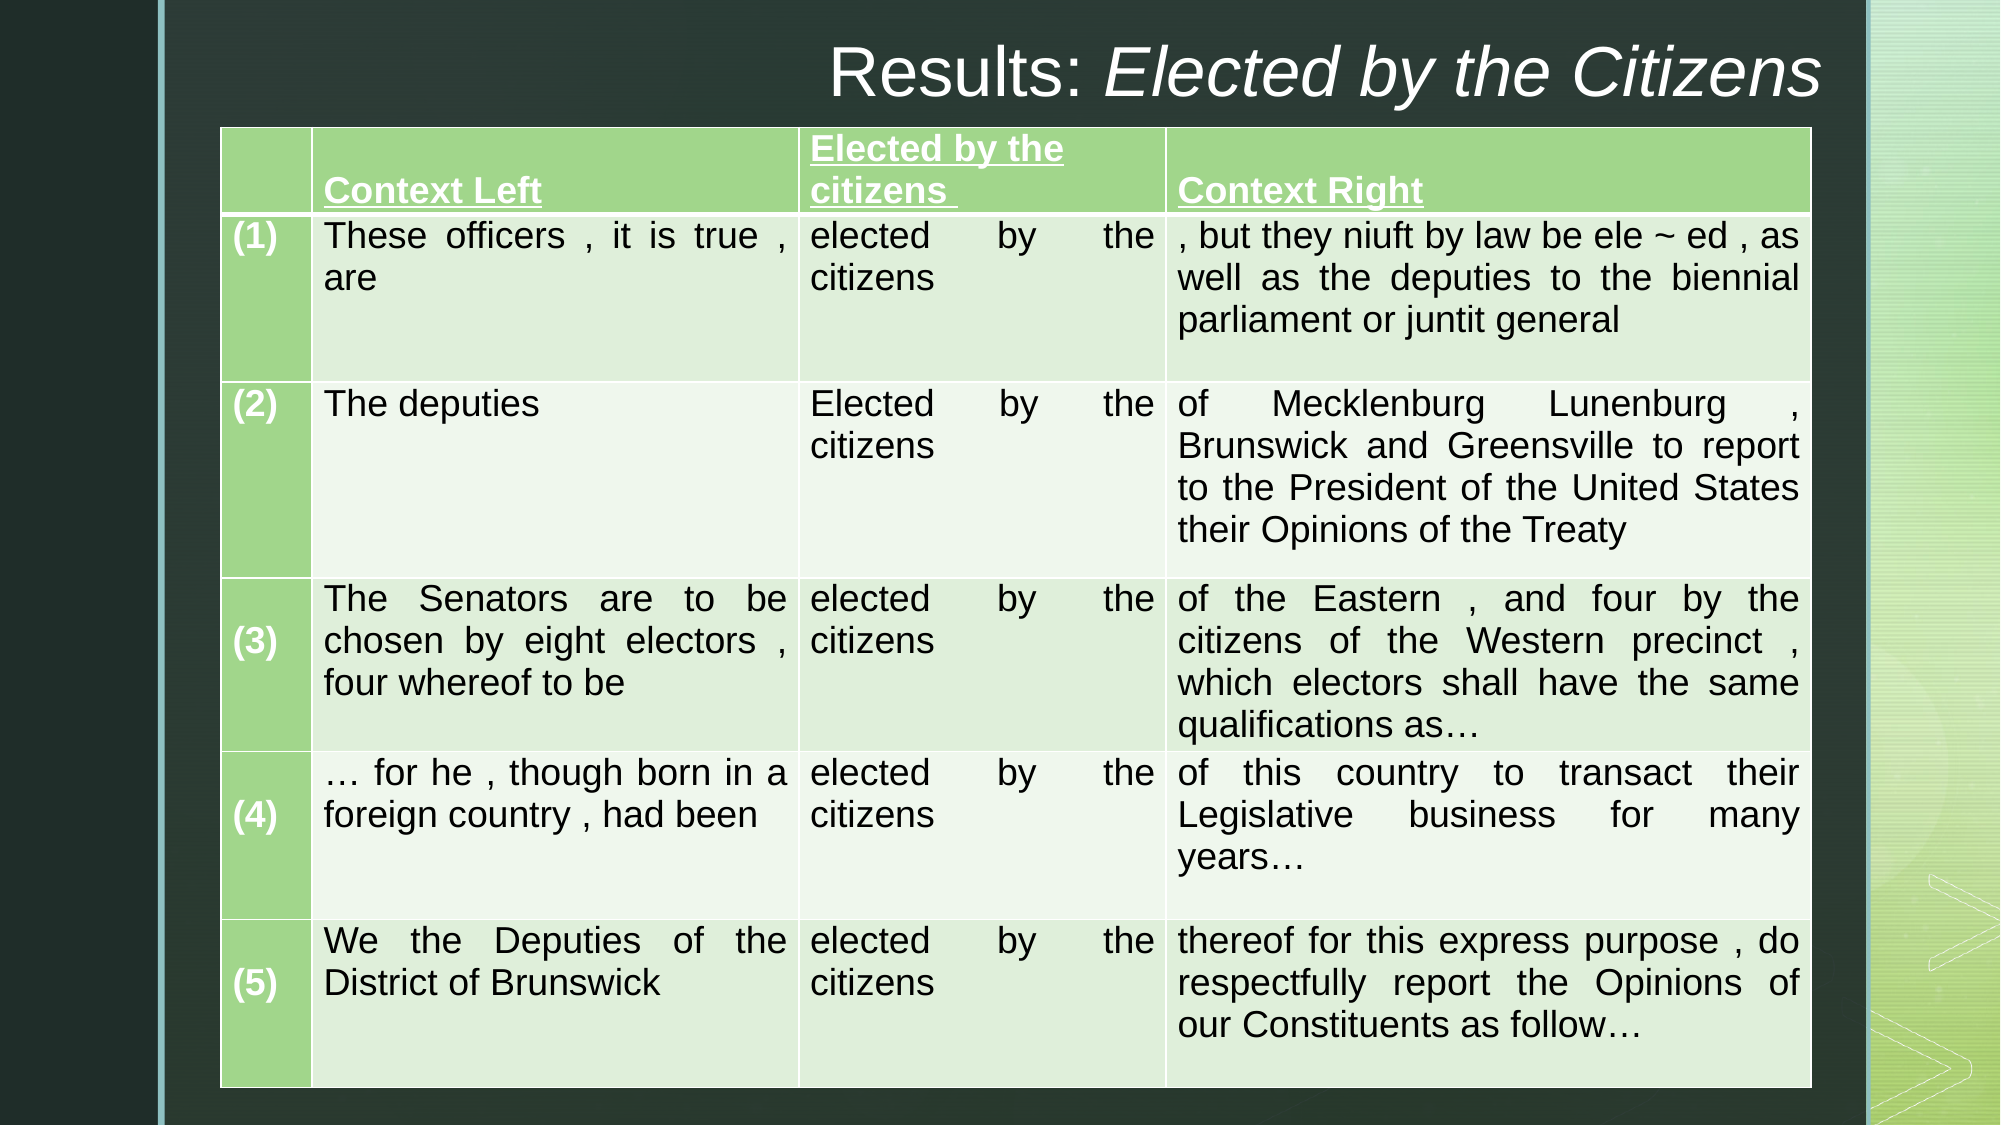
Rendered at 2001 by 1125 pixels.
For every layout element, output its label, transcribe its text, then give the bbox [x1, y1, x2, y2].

table_cell Elected by the citizens [800, 383, 1165, 577]
table_header Elected by the citizens [800, 128, 1165, 212]
table_header Context Right [1167, 128, 1810, 212]
table_header [222, 128, 311, 212]
table_cell We the Deputies of the District of Brunswick [313, 920, 798, 1087]
picture [1871, 0, 2001, 1125]
table_cell … for he , though born in a foreign country , had been [313, 752, 798, 919]
table_cell The Senators are to be chosen by eight electors , four whereof to be [313, 579, 798, 751]
table_cell thereof for this express purpose , do respectfully report the Opinions of our Constituents as follow… [1167, 920, 1810, 1087]
table_cell These officers , it is true , are [313, 217, 798, 381]
table_cell (1) [222, 217, 311, 381]
table_cell of the Eastern , and four by the citizens of the Western precinct , which electors shall have the same qualifications as… [1167, 579, 1810, 751]
table_cell The deputies [313, 383, 798, 577]
table_cell elected by the citizens [800, 579, 1165, 751]
table_cell of Mecklenburg Lunenburg , Brunswick and Greensville to report to the President of the United States their Opinions of the Treaty [1167, 383, 1810, 577]
table_header Context Left [313, 128, 798, 212]
title Results: Elected by the Citizens [533, 27, 1839, 205]
table_cell elected by the citizens [800, 217, 1165, 381]
table_cell (2) [222, 383, 311, 577]
table_cell (3) [222, 579, 311, 751]
table_cell , but they niuft by law be ele ~ ed , as well as the deputies to the biennial parliament or juntit general [1167, 217, 1810, 381]
table_cell (5) [222, 920, 311, 1087]
table_cell elected by the citizens [800, 920, 1165, 1087]
table_cell (4) [222, 752, 311, 919]
table_cell of this country to transact their Legislative business for many years… [1167, 752, 1810, 919]
table_cell elected by the citizens [800, 752, 1165, 919]
